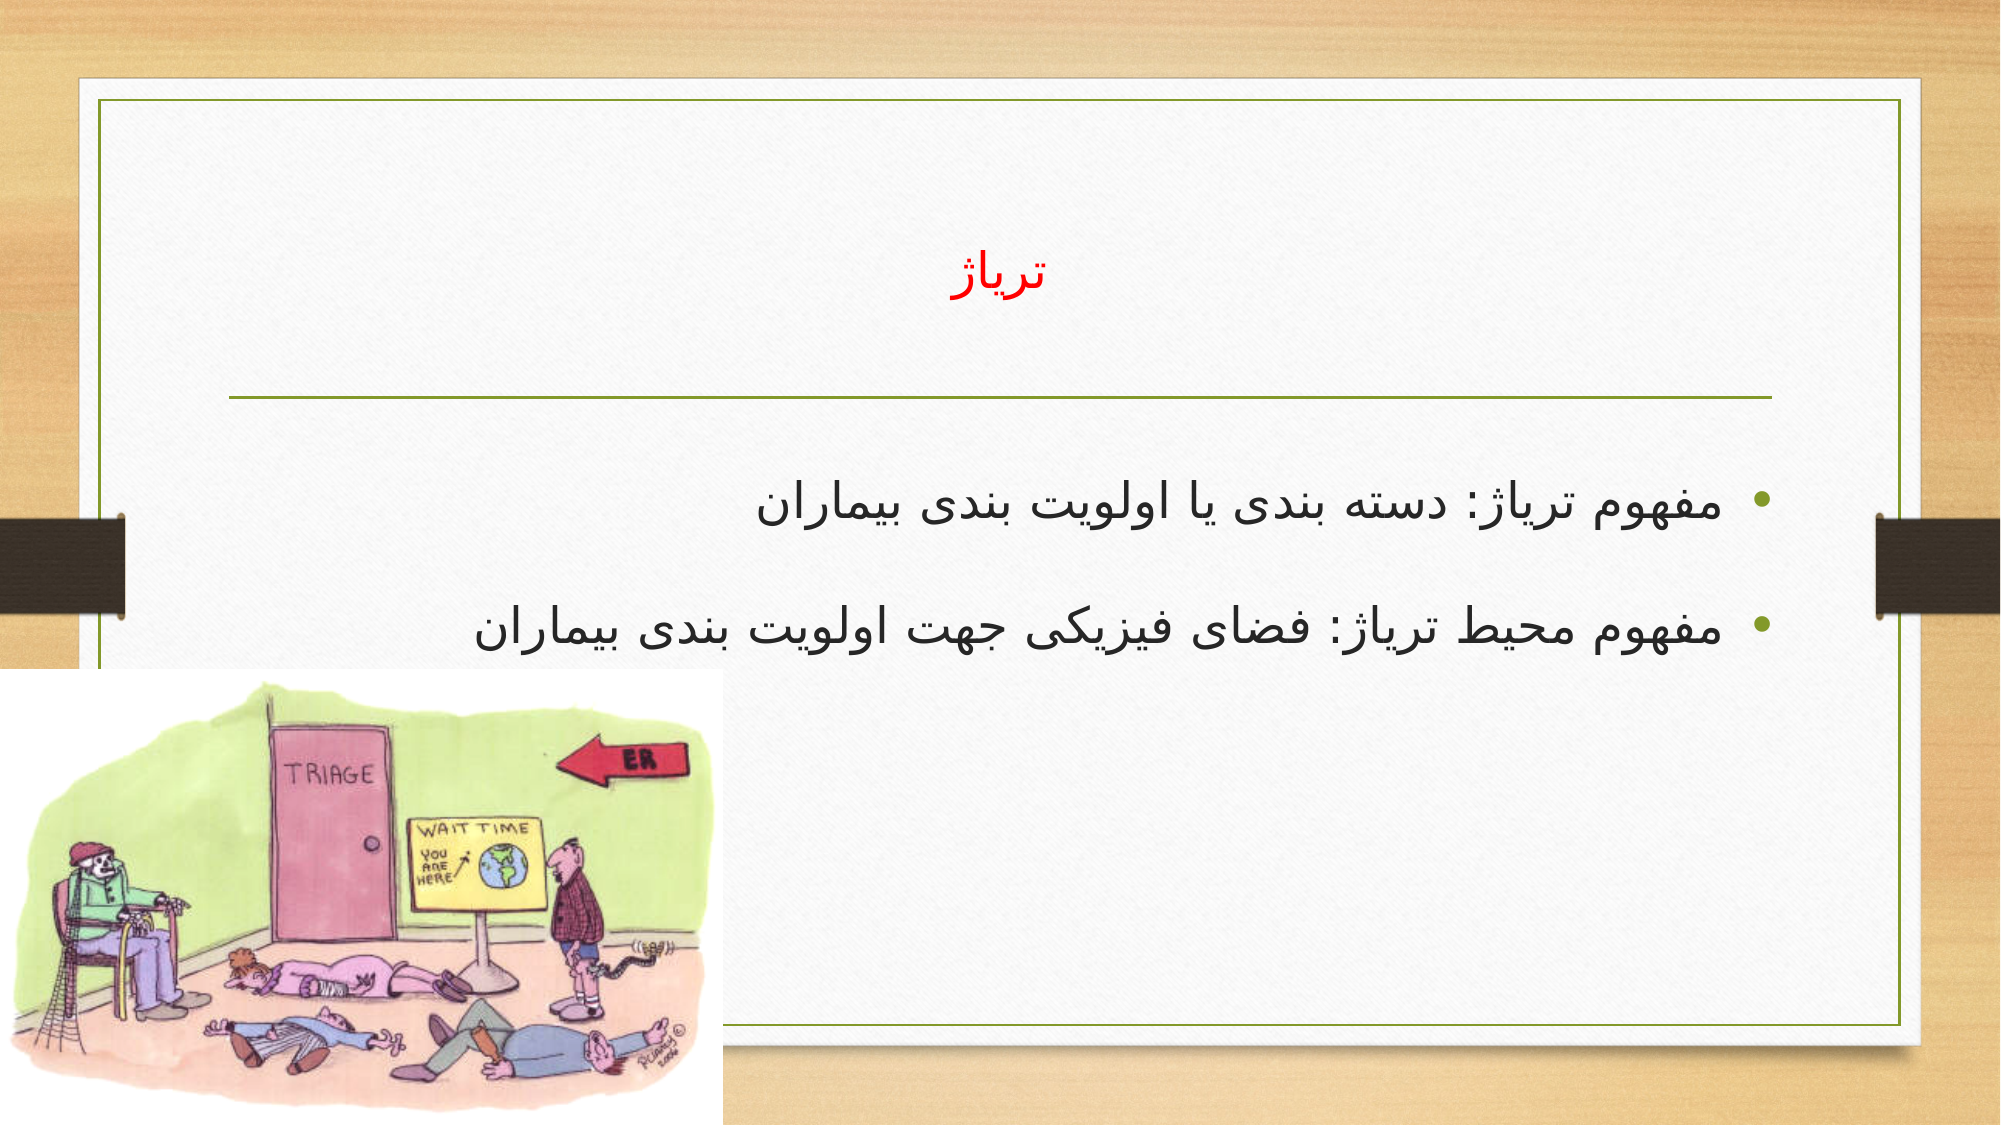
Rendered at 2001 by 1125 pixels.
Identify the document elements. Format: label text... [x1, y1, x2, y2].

list مفهوم تریاژ: دسته بندی یا اولویت بندی بیماران مفهوم محیط تریاژ: فضای فیزیکی جهت اولویت بندی بیماران [212, 419, 1788, 964]
picture [0, 0, 2001, 1125]
title تریاژ [212, 161, 1788, 375]
